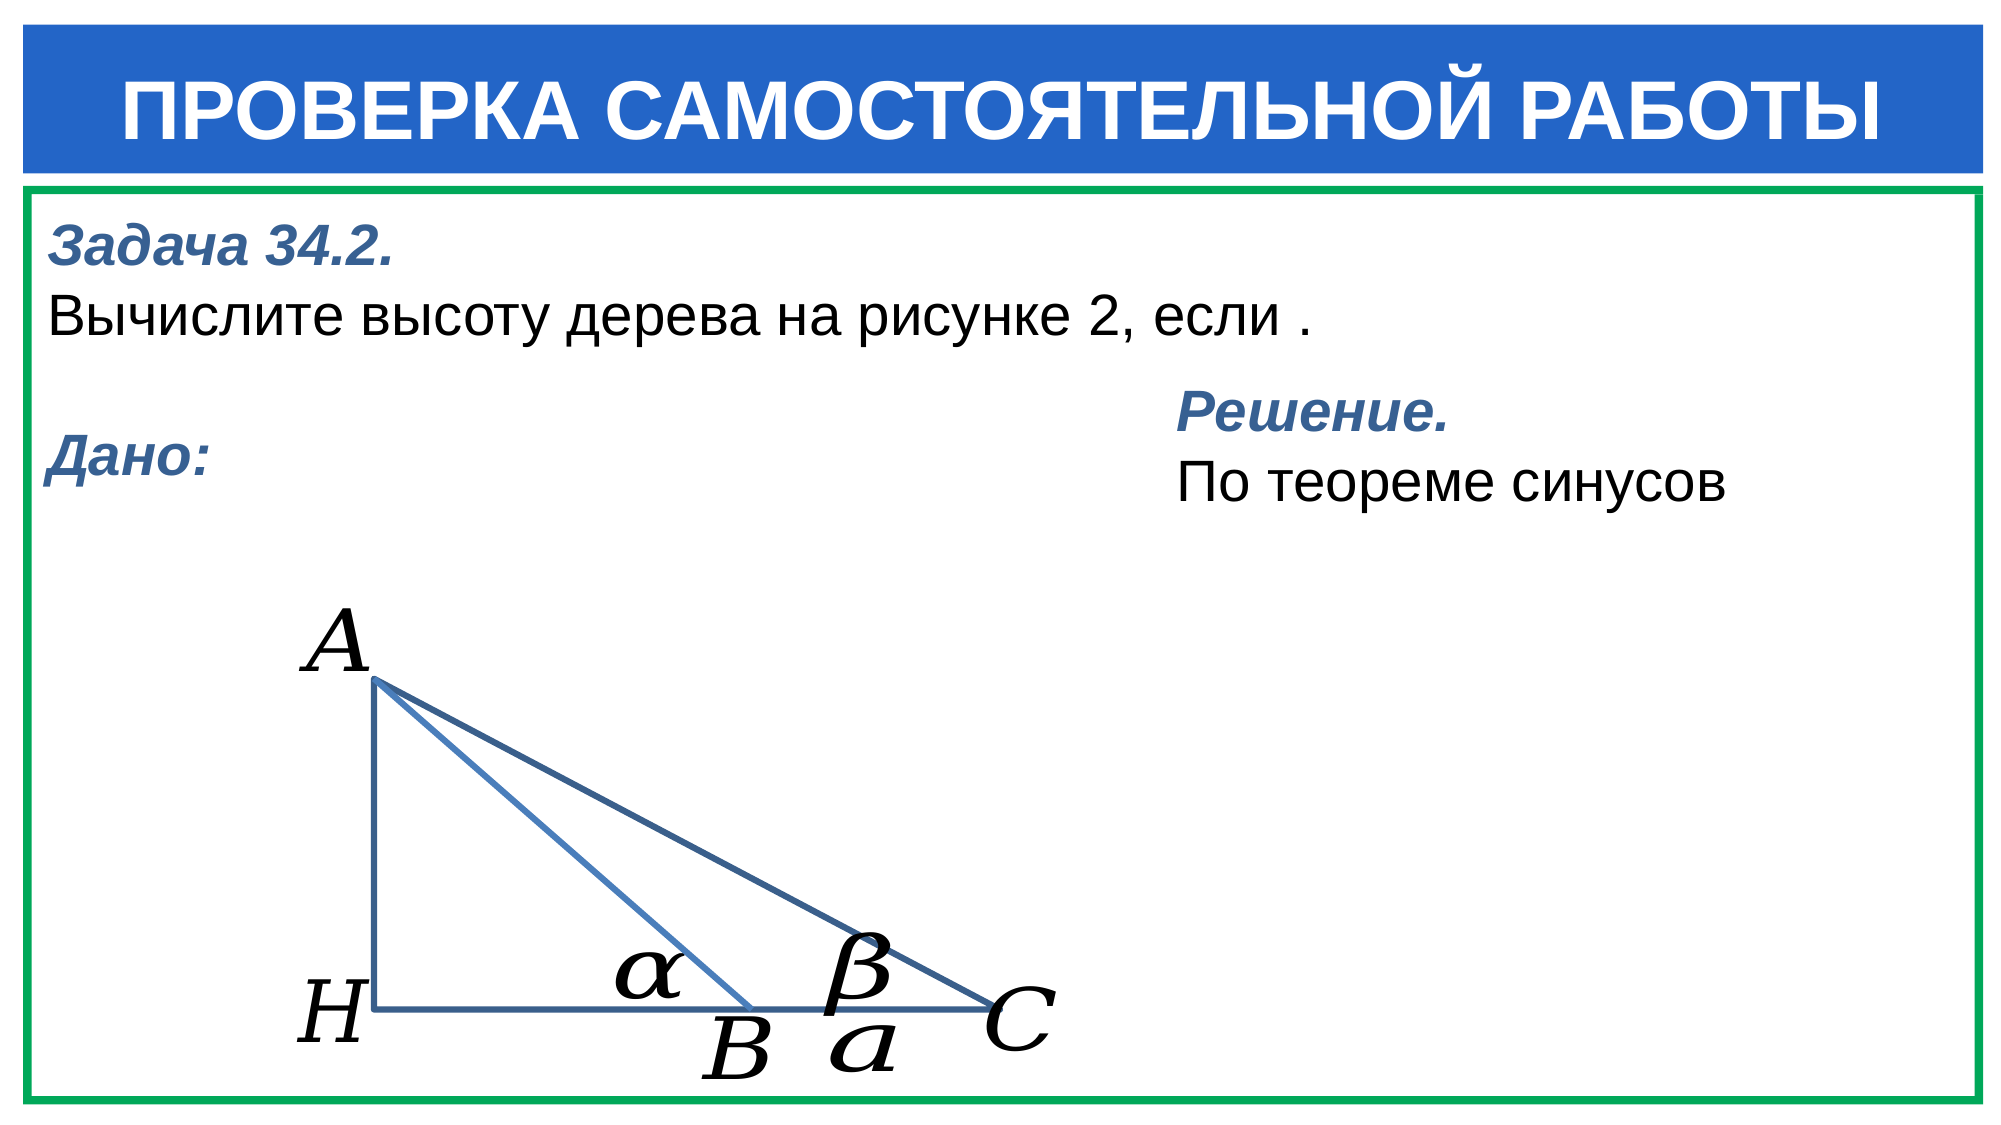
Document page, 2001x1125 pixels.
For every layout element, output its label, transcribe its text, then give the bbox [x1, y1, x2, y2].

text_box [757, 878, 860, 1012]
text_box [840, 936, 878, 995]
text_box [373, 678, 753, 1010]
text_box ПРОВЕРКА САМОСТОЯТЕЛЬНОЙ РАБОТЫ [19, 50, 1981, 162]
text_box [835, 949, 994, 1012]
